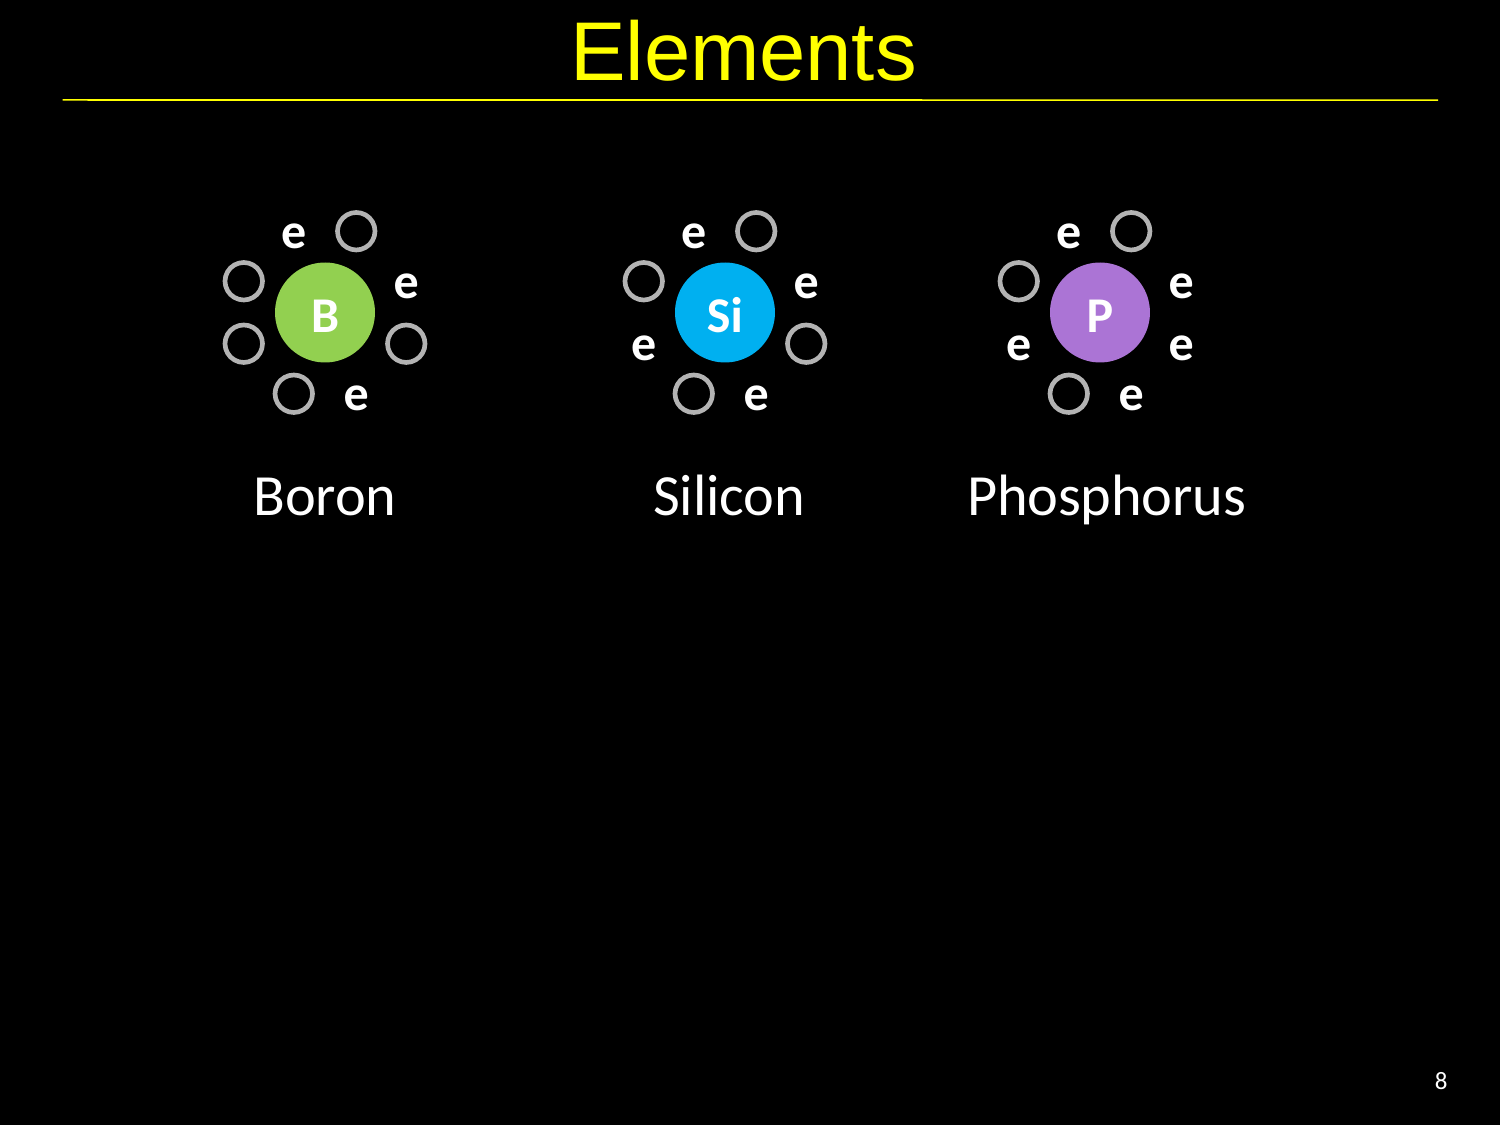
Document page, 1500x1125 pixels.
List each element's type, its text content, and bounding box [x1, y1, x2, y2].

text_box Boron [238, 450, 412, 535]
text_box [224, 212, 426, 413]
text_box Phosphorus [952, 450, 1262, 535]
text_box Silicon [638, 450, 821, 535]
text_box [624, 212, 826, 413]
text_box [999, 212, 1201, 413]
title Elements [99, 6, 1388, 88]
